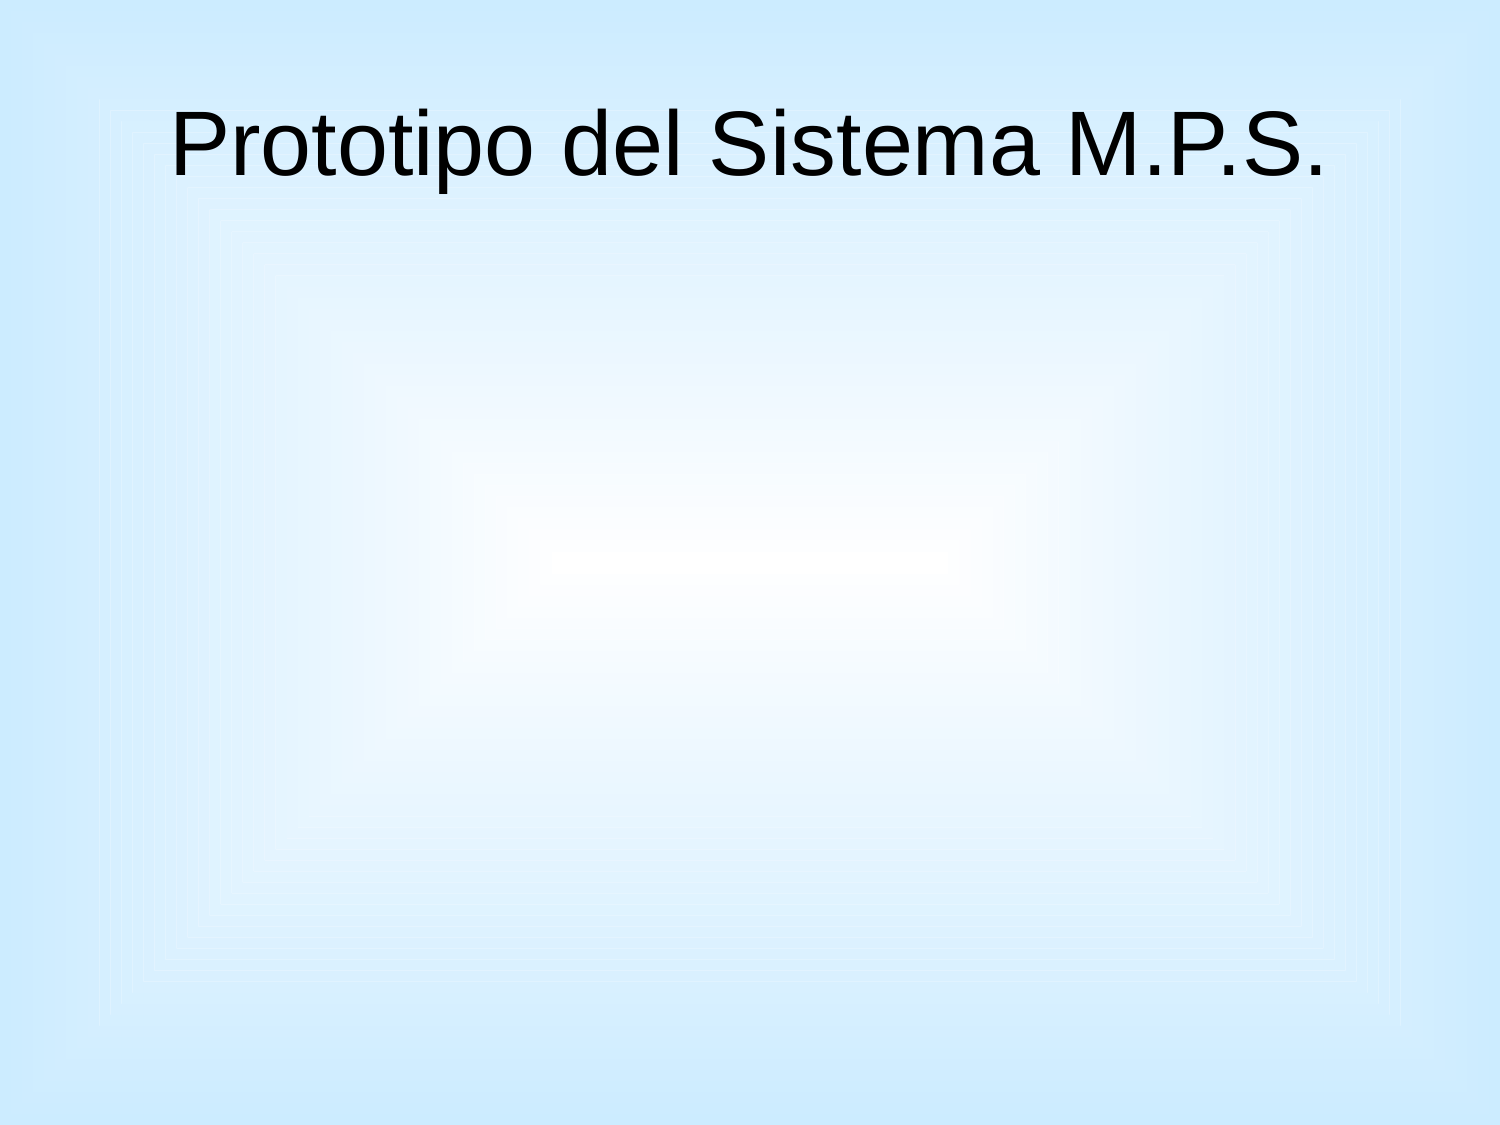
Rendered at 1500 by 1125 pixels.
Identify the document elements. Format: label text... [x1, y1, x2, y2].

title Prototipo del Sistema M.P.S. [74, 44, 1426, 233]
